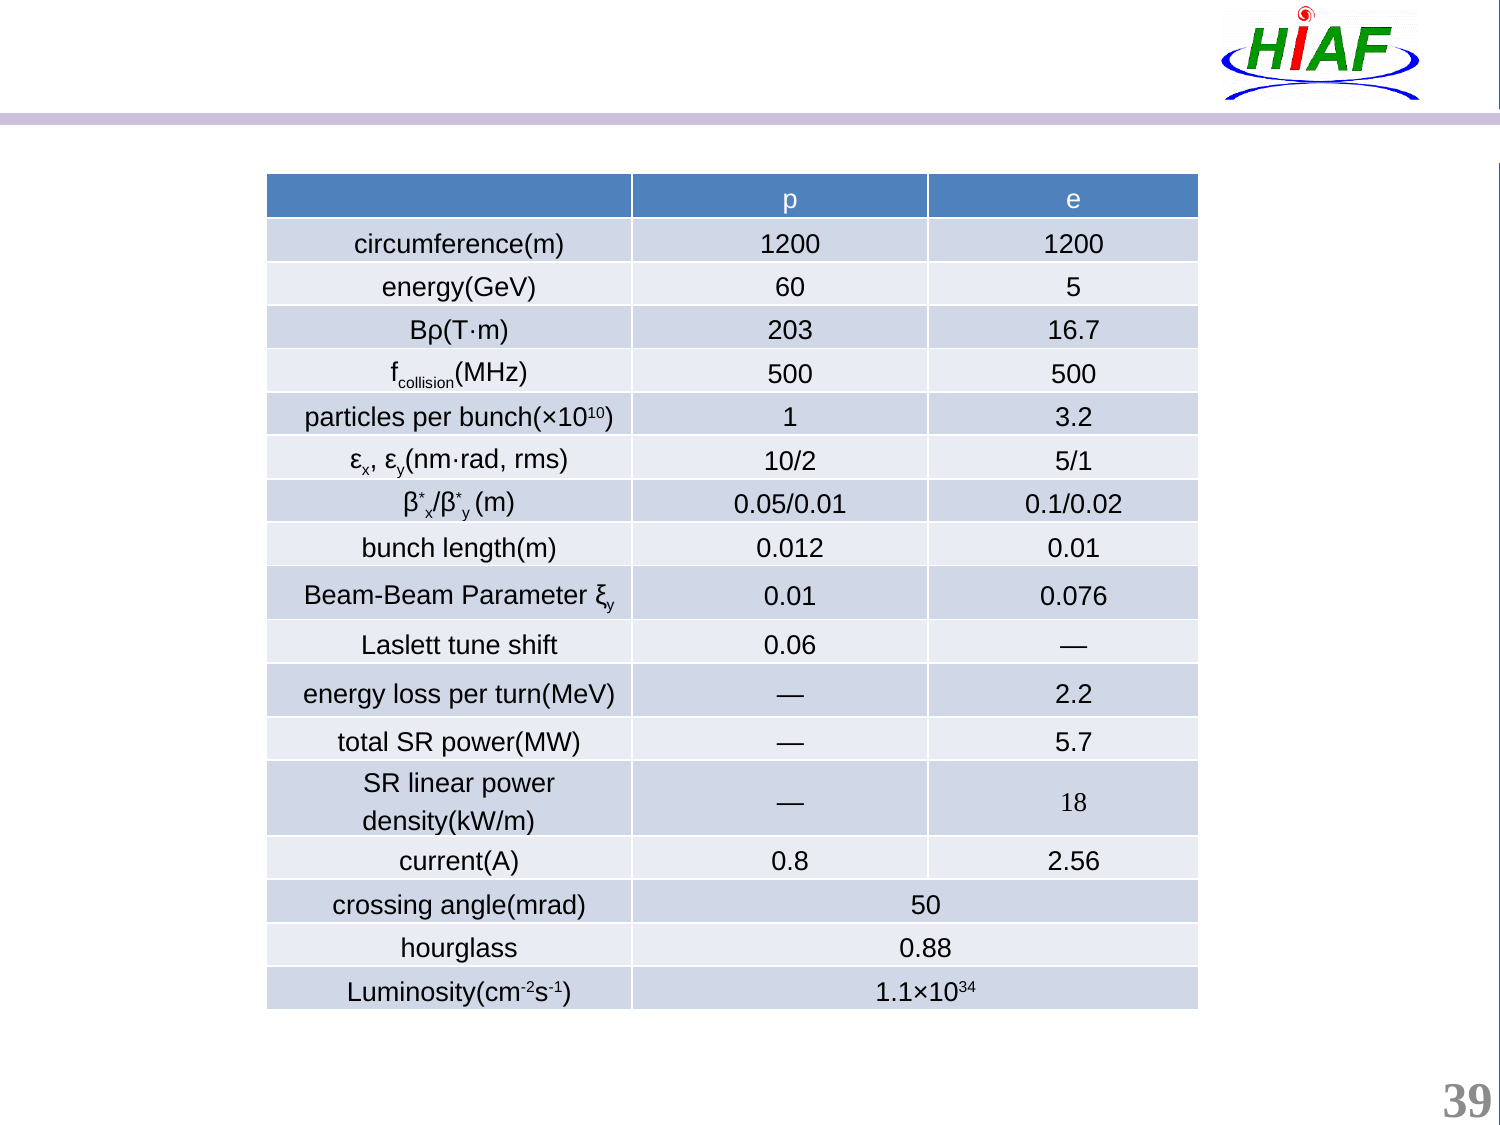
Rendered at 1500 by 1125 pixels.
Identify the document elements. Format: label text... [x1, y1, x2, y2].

table_cell — [633, 718, 927, 759]
table_cell 0.06 [633, 620, 927, 662]
table_cell current(A) [267, 837, 631, 878]
picture [0, 0, 1500, 109]
table_cell 60 [633, 263, 927, 304]
table_cell energy(GeV) [267, 263, 631, 304]
table_cell 0.012 [633, 523, 927, 565]
table_cell 1 [633, 393, 927, 434]
table_cell 3.2 [929, 393, 1198, 434]
table_header e [929, 174, 1198, 217]
table_cell 0.8 [633, 837, 927, 878]
table_cell circumference(m) [267, 219, 631, 261]
table_cell Laslett tune shift [267, 620, 631, 662]
table_header [267, 174, 631, 217]
table_cell SR linear power density(kW/m) [267, 761, 631, 835]
table_cell Luminosity(cm-2s-1) [267, 967, 631, 1009]
table_cell bunch length(m) [267, 523, 631, 565]
table_cell 2.2 [929, 664, 1198, 716]
table_cell 0.1/0.02 [929, 480, 1198, 521]
table_cell 10/2 [633, 436, 927, 478]
table_cell 500 [929, 349, 1198, 391]
table_cell 50 [633, 880, 1198, 922]
table_cell hourglass [267, 924, 631, 965]
table_cell crossing angle(mrad) [267, 880, 631, 922]
table_cell 0.01 [929, 523, 1198, 565]
table_cell 0.076 [929, 566, 1198, 619]
table_cell 2.56 [929, 837, 1198, 878]
table_cell Beam-Beam Parameter ξy [267, 566, 631, 619]
table_cell εx, εy(nm·rad, rms) [267, 436, 631, 478]
table_header p [633, 174, 927, 217]
table_cell Bρ(T·m) [267, 306, 631, 348]
table_cell energy loss per turn(MeV) [267, 664, 631, 716]
picture [0, 163, 1500, 1125]
table_cell — [633, 664, 927, 716]
table_cell 5.7 [929, 718, 1198, 759]
table_cell 0.05/0.01 [633, 480, 927, 521]
table_cell fcollision(MHz) [267, 349, 631, 391]
table_cell — [929, 620, 1198, 662]
table_cell 1200 [633, 219, 927, 261]
table_cell 0.01 [633, 566, 927, 619]
table_cell 5 [929, 263, 1198, 304]
table_cell total SR power(MW) [267, 718, 631, 759]
table_cell 16.7 [929, 306, 1198, 348]
table_cell 203 [633, 306, 927, 348]
table_cell 5/1 [929, 436, 1198, 478]
table_cell 1.1×1034 [633, 967, 1198, 1009]
table_cell β*x/β*y (m) [267, 480, 631, 521]
table_cell 18 [929, 761, 1198, 835]
table_cell — [633, 761, 927, 835]
table_cell 0.88 [633, 924, 1198, 965]
table_cell 500 [633, 349, 927, 391]
table_cell 1200 [929, 219, 1198, 261]
table_cell particles per bunch(×1010) [267, 393, 631, 434]
